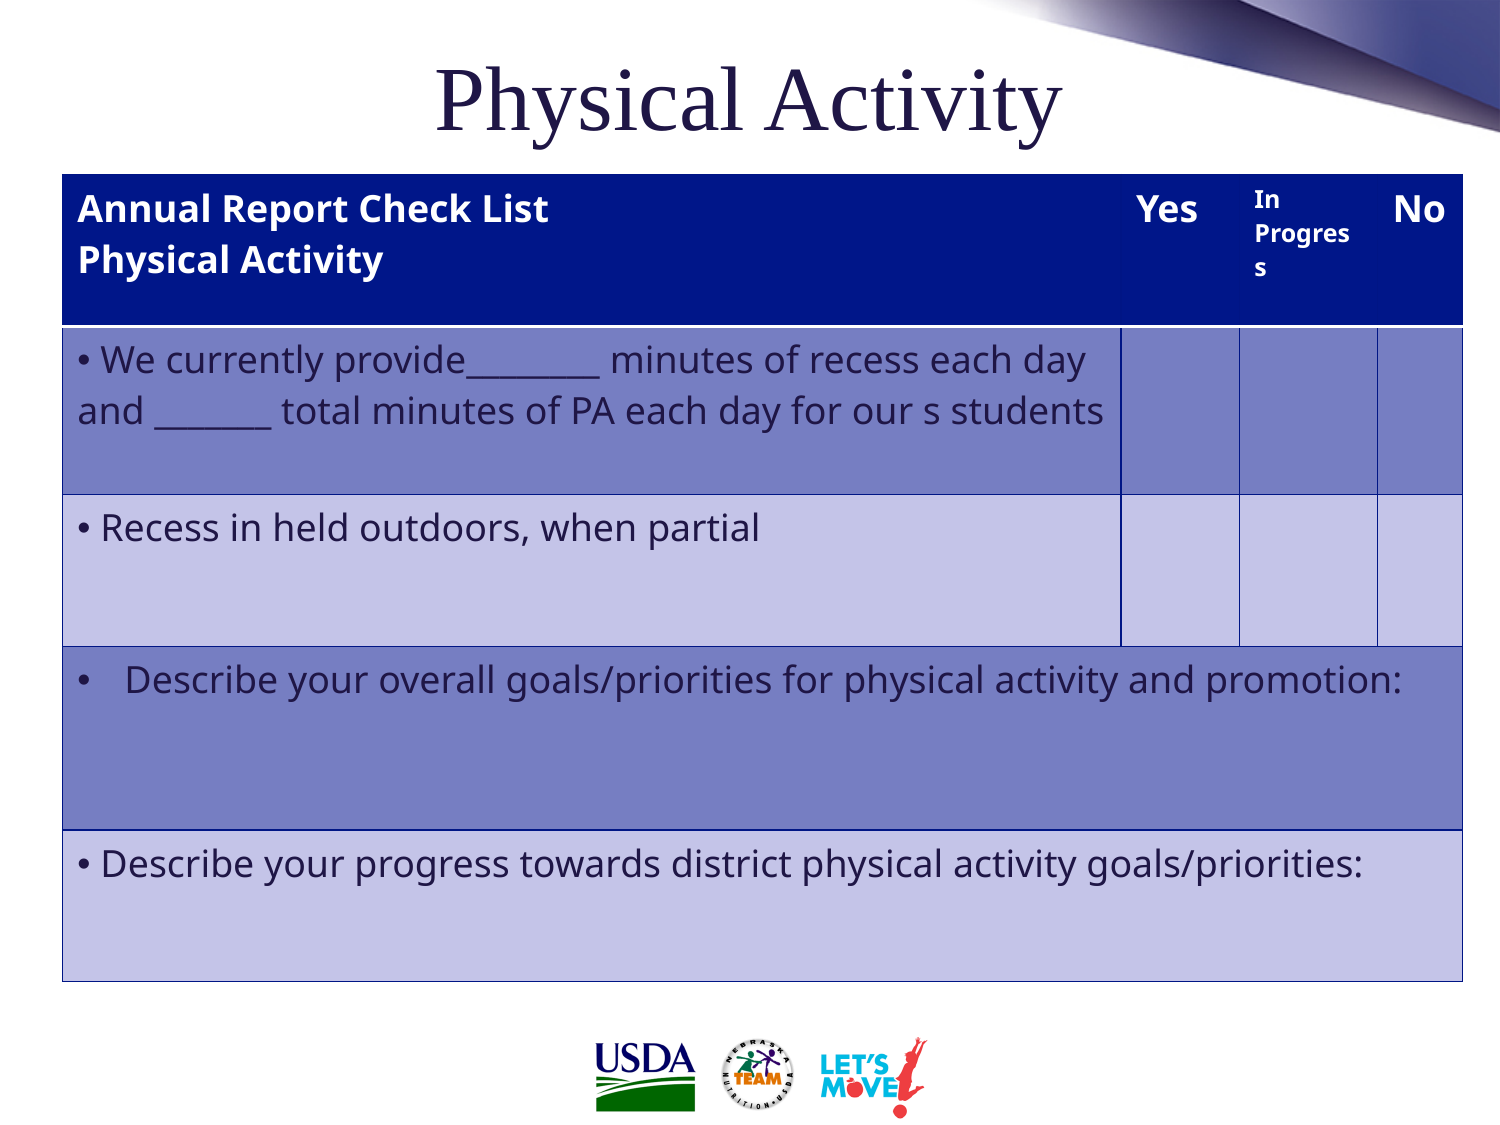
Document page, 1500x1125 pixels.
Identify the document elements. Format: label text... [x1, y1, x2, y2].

table_cell [1378, 495, 1462, 646]
table_cell We currently provide________ minutes of recess each day and _______ total minutes of PA each day for our s students [63, 328, 1120, 494]
table_header Yes [1122, 175, 1239, 325]
table_header In Progress [1240, 175, 1377, 325]
table_cell [1240, 328, 1377, 494]
table_cell [1378, 328, 1462, 494]
table_cell [1122, 495, 1239, 646]
table_header Annual Report Check List Physical Activity [63, 175, 1120, 325]
table_header No [1378, 175, 1462, 325]
table_cell Describe your overall goals/priorities for physical activity and promotion: [63, 647, 1462, 829]
table_cell Describe your progress towards district physical activity goals/priorities: [63, 831, 1462, 981]
table_cell [1240, 495, 1377, 646]
picture [0, 0, 1500, 1125]
table_cell [1122, 328, 1239, 494]
table_cell Recess in held outdoors, when partial [63, 495, 1120, 646]
title Physical Activity [75, 0, 1425, 174]
